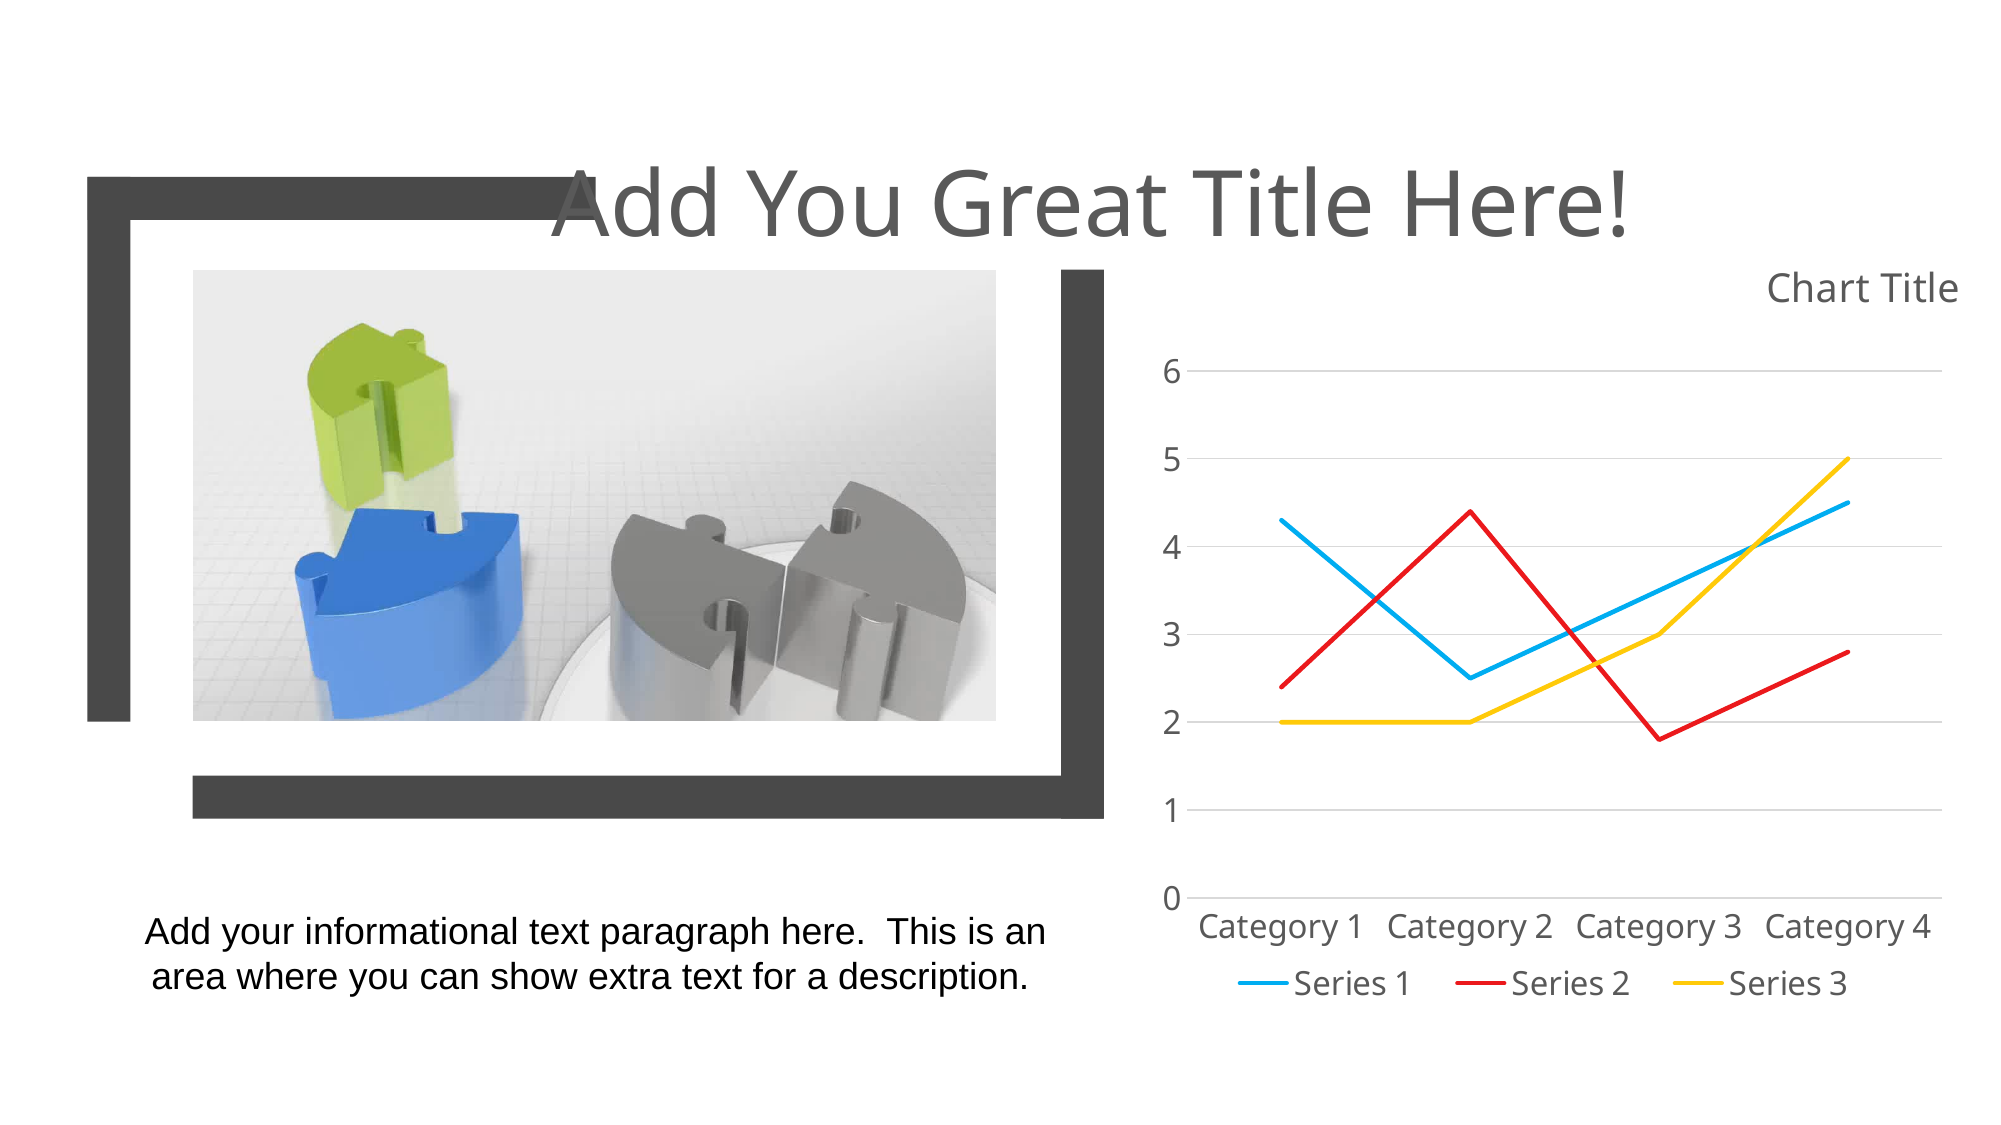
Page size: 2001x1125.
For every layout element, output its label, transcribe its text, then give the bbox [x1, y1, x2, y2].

text_box [85, 222, 132, 724]
text_box Add your informational text paragraph here. This is an area where you can show extra text for a description. [87, 899, 1104, 1032]
text_box [85, 175, 280, 222]
title Add You Great Title Here! [280, 93, 1904, 263]
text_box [192, 269, 1105, 819]
chart [1146, 228, 1969, 1032]
